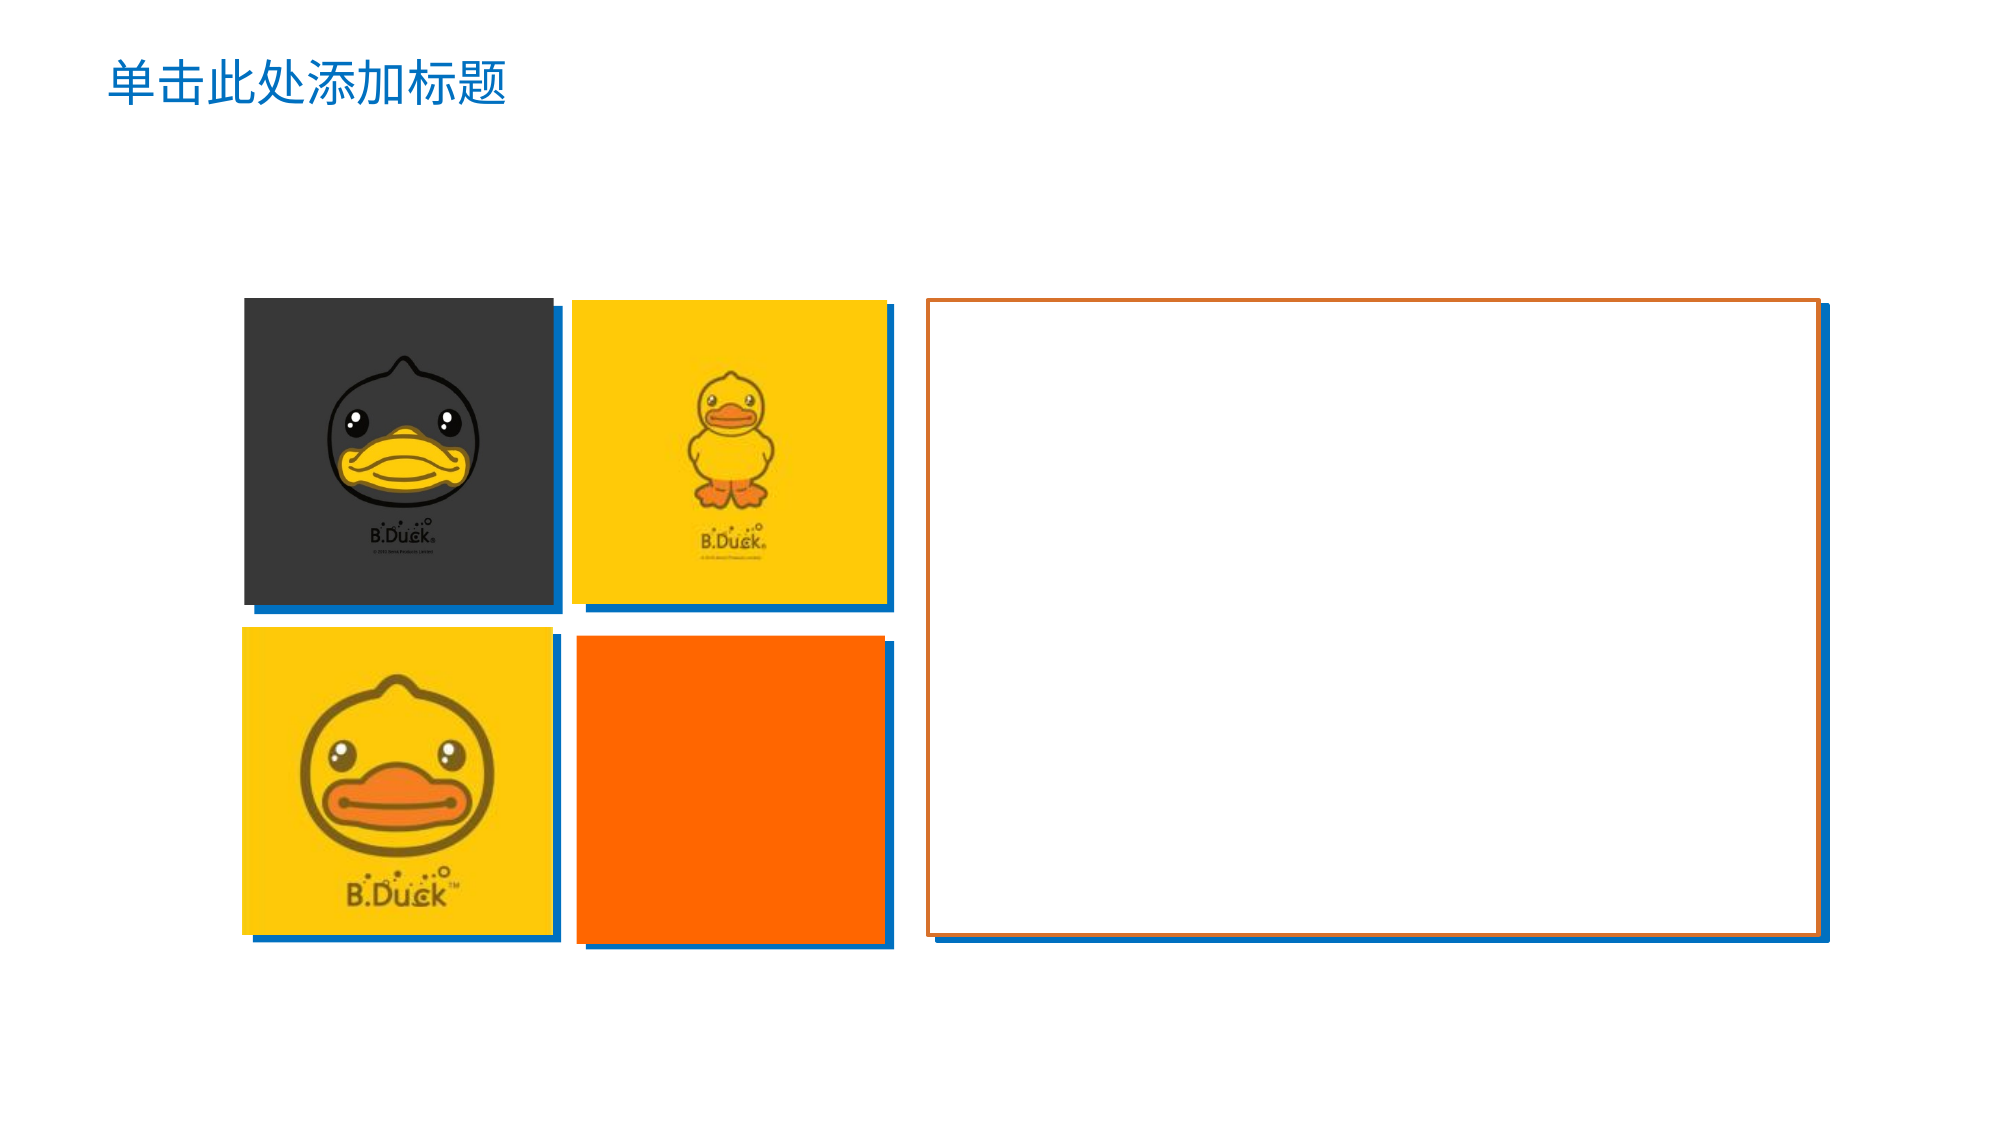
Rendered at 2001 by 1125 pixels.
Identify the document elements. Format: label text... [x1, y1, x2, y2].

text_box [585, 641, 895, 950]
text_box [252, 634, 562, 943]
text_box [926, 298, 1821, 937]
text_box [935, 303, 1830, 943]
text_box [887, 304, 895, 613]
picture [242, 627, 554, 935]
picture [571, 299, 888, 604]
text_box [548, 305, 563, 615]
picture [244, 298, 554, 606]
text_box 单击此处添加标题 [92, 43, 547, 119]
text_box [576, 635, 885, 944]
